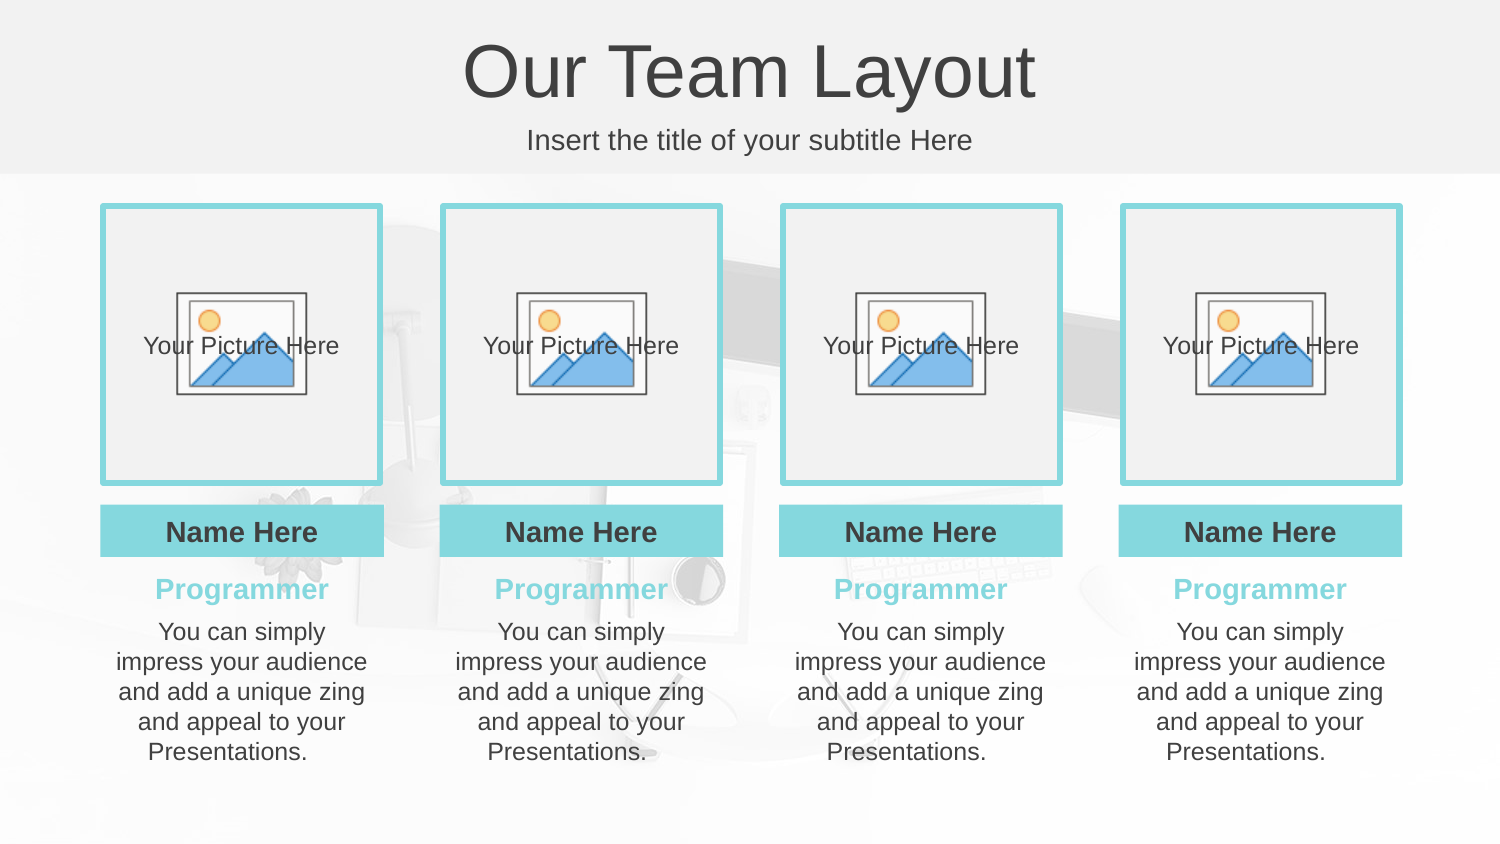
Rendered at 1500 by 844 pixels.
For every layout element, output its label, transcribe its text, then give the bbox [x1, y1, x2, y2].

list Our Team Layout [0, 20, 1500, 114]
list Insert the title of your subtitle Here [0, 114, 1500, 162]
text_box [100, 504, 385, 776]
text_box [1118, 504, 1403, 776]
picture [0, 174, 1500, 844]
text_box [439, 504, 724, 776]
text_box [778, 504, 1063, 776]
